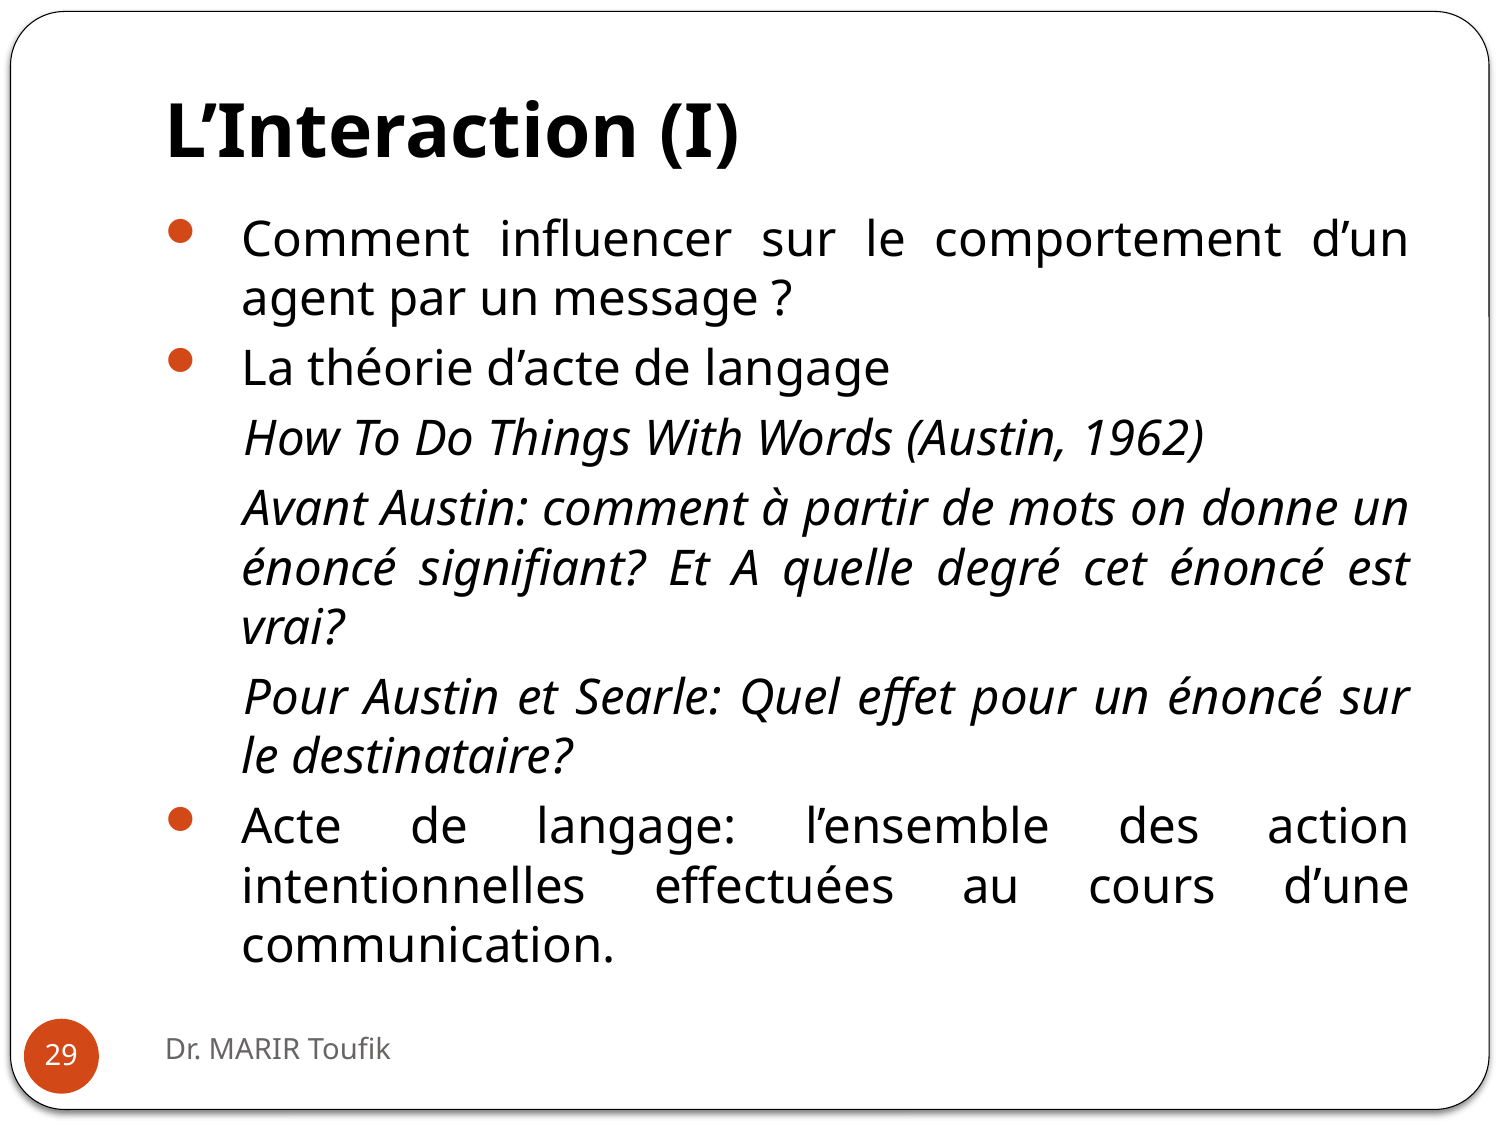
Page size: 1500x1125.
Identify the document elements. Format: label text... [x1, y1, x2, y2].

list Comment influencer sur le comportement d’un agent par un message ? La théorie d’acte de langage How To Do Things With Words (Austin, 1962) Avant Austin: comment à partir de mots on donne un énoncé signifiant? Et A quelle degré cet énoncé est vrai? Pour Austin et Searle: Quel effet pour un énoncé sur le destinataire? Acte de langage: l’ensemble des action intentionnelles effectuées au cours d’une communication. [150, 199, 1425, 988]
title L’Interaction (I) [150, 45, 1425, 188]
slide_number 29 [23, 1018, 99, 1094]
footer Dr. MARIR Toufik [150, 1012, 800, 1088]
